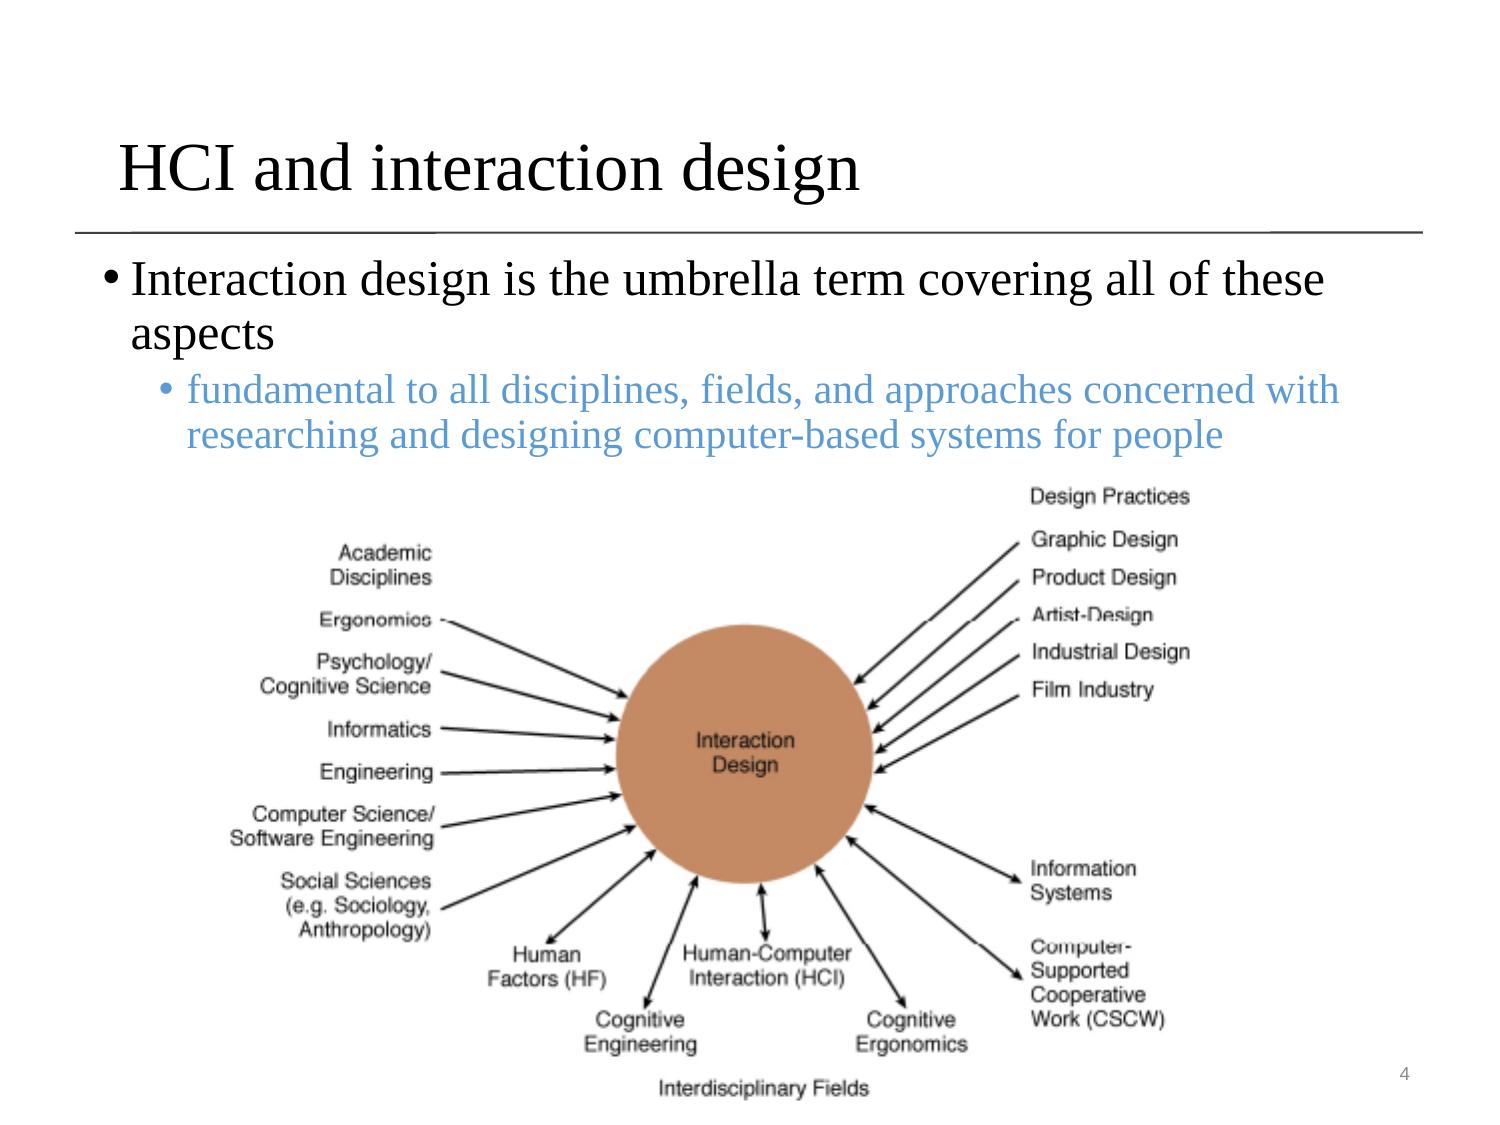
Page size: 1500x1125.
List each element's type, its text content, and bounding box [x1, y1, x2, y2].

title HCI and interaction design [103, 59, 1397, 278]
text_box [227, 461, 1204, 1103]
slide_number 4 [1204, 1042, 1425, 1103]
text_box Interaction design is the umbrella term covering all of these aspects fundamental to all disciplines, fields, and approaches concerned with researching and designing computer-based systems for people [87, 244, 1382, 959]
